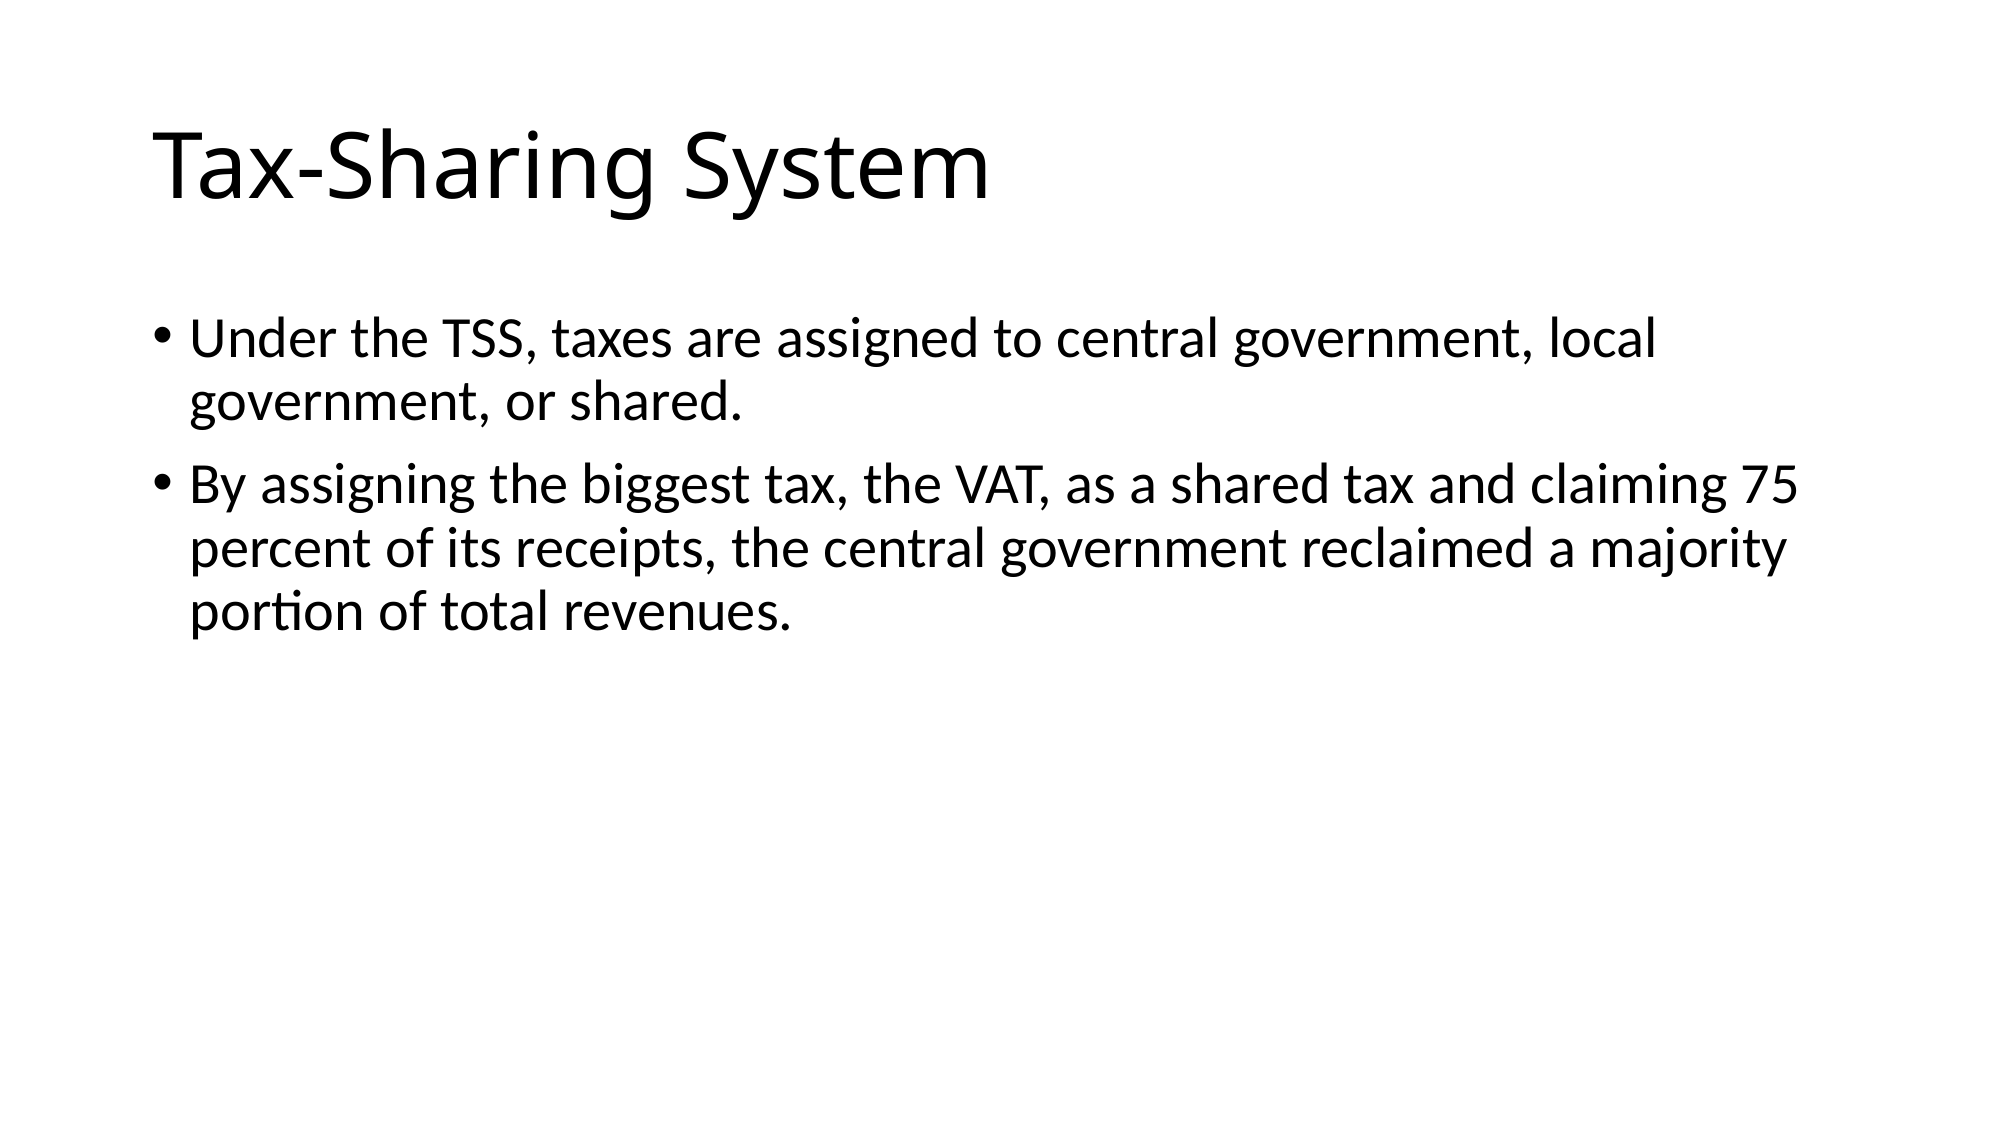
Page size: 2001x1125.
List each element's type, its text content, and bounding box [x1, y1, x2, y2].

list Under the TSS, taxes are assigned to central government, local government, or shared. By assigning the biggest tax, the VAT, as a shared tax and claiming 75 percent of its receipts, the central government reclaimed a majority portion of total revenues. [137, 299, 1863, 1014]
title Tax-Sharing System [137, 59, 1863, 278]
